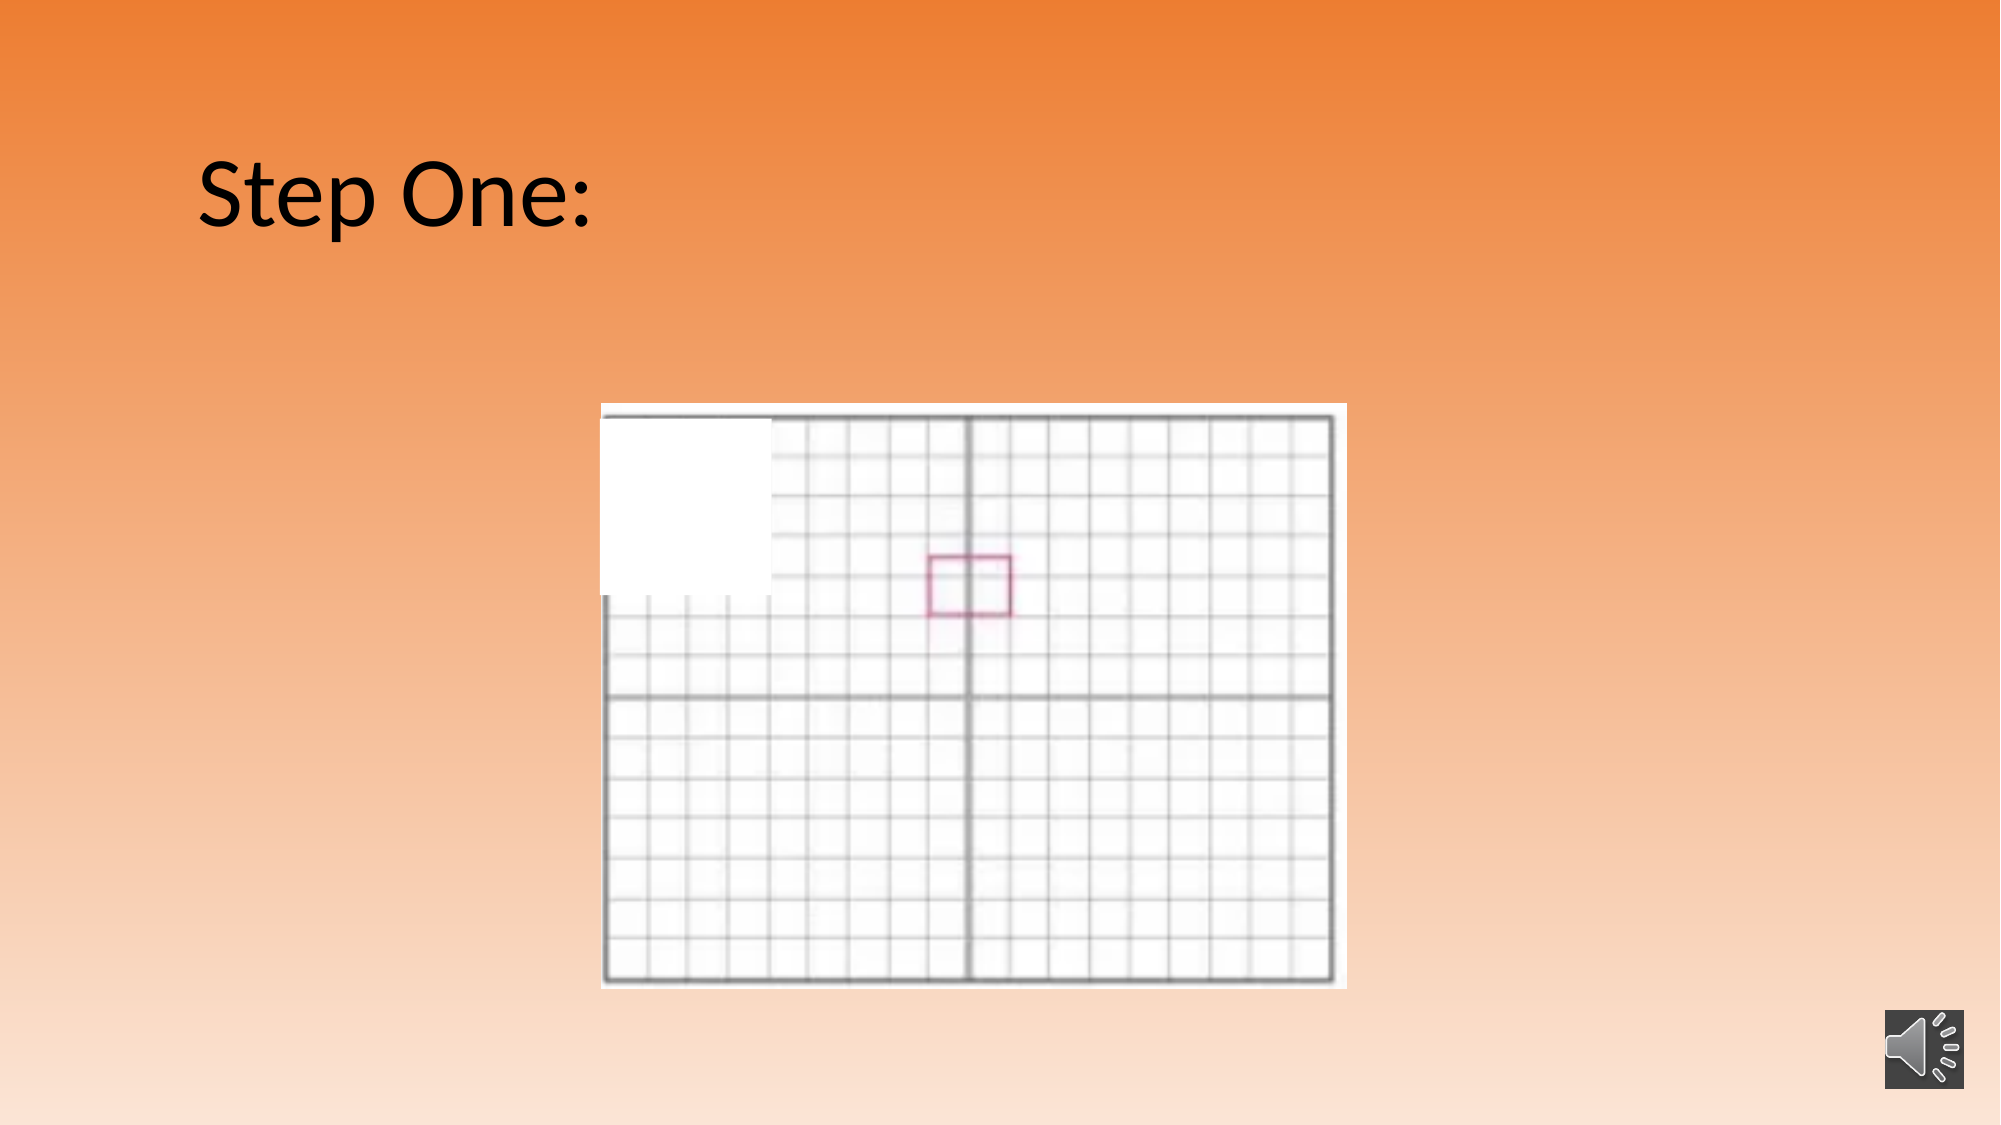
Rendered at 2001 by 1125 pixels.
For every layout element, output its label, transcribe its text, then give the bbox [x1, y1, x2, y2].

picture [601, 403, 1347, 989]
text_box Step One: [182, 118, 927, 254]
picture [1884, 1009, 1965, 1090]
